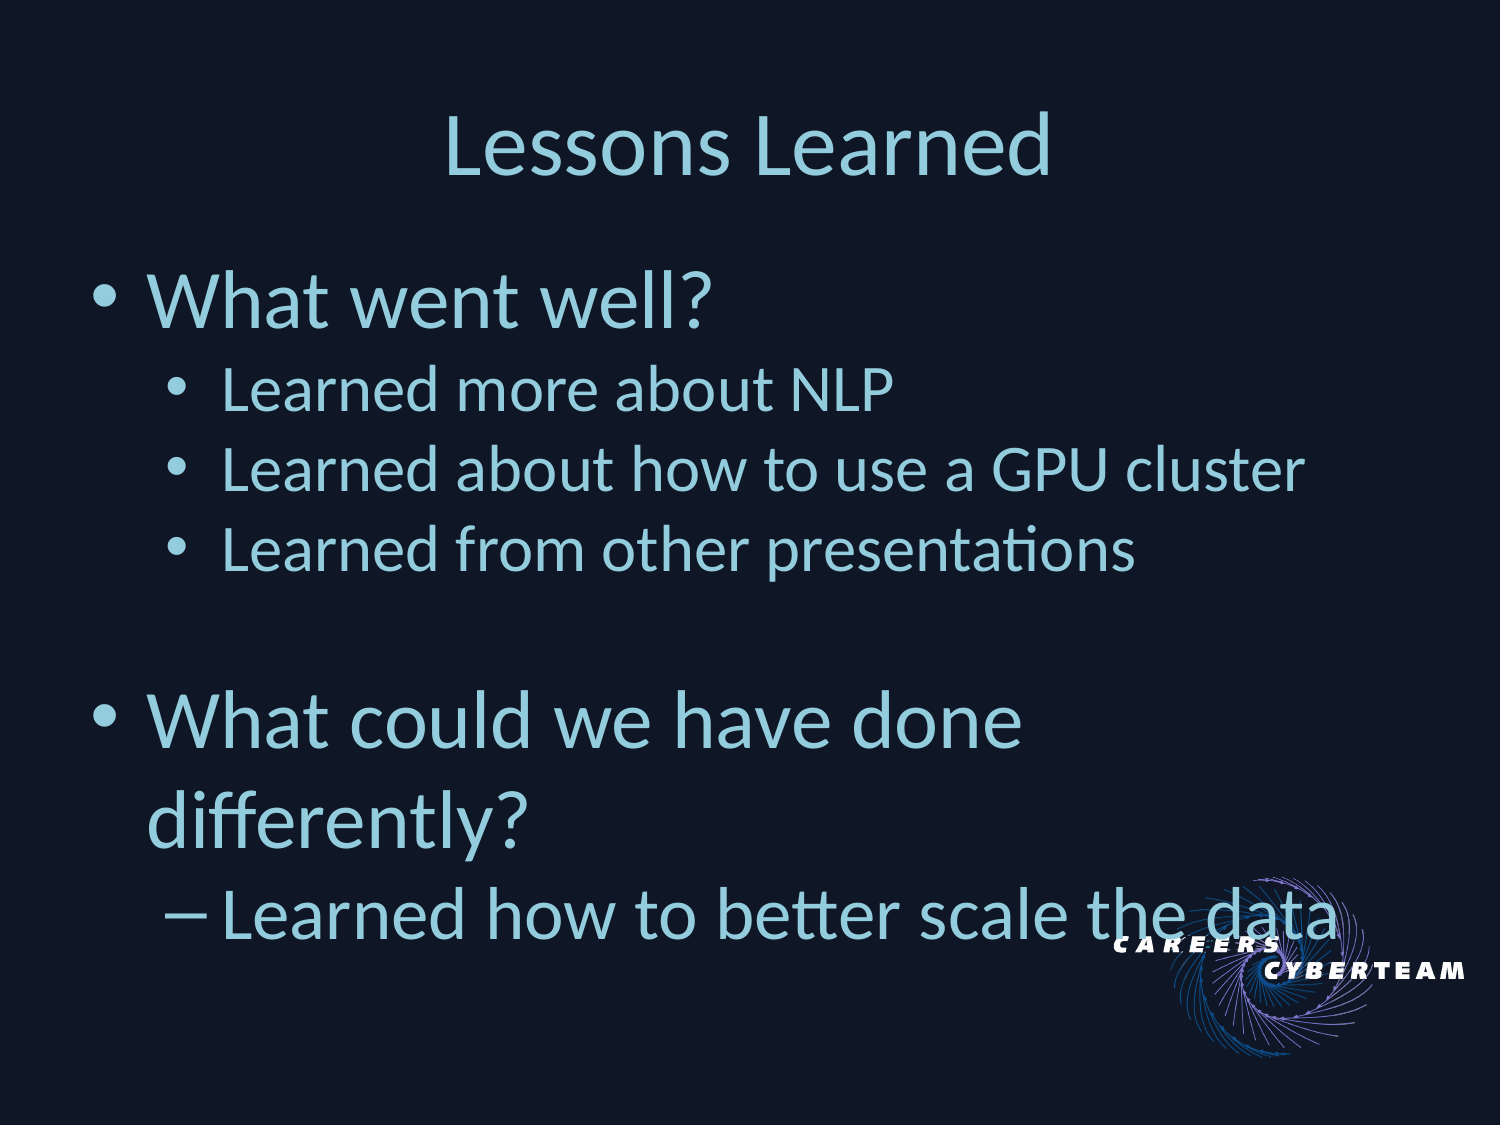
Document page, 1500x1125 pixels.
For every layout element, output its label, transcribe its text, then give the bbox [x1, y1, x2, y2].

picture [1067, 873, 1476, 1061]
title Lessons Learned [75, 45, 1425, 233]
list What went well? Learned more about NLP Learned about how to use a GPU cluster Learned from other presentations What could we have done differently? Learned how to better scale the data [75, 237, 1425, 888]
